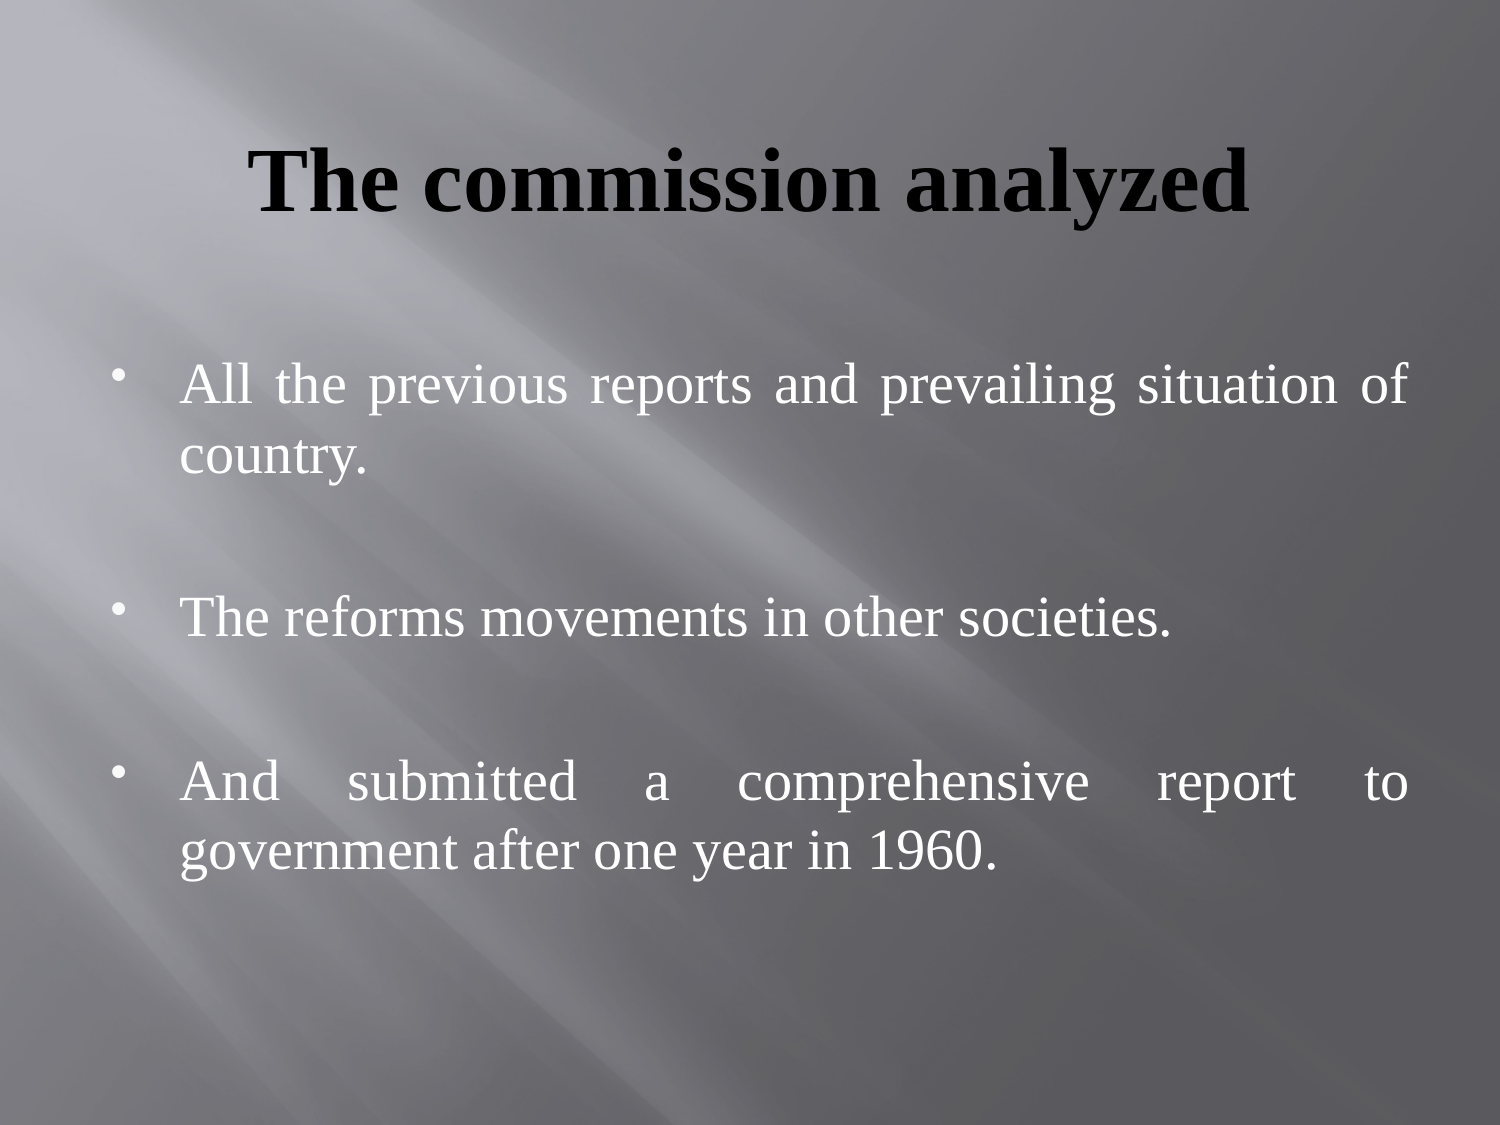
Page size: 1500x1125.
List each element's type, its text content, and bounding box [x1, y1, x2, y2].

title The commission analyzed [75, 75, 1425, 275]
list All the previous reports and prevailing situation of country. The reforms movements in other societies. And submitted a comprehensive report to government after one year in 1960. [75, 337, 1425, 1035]
